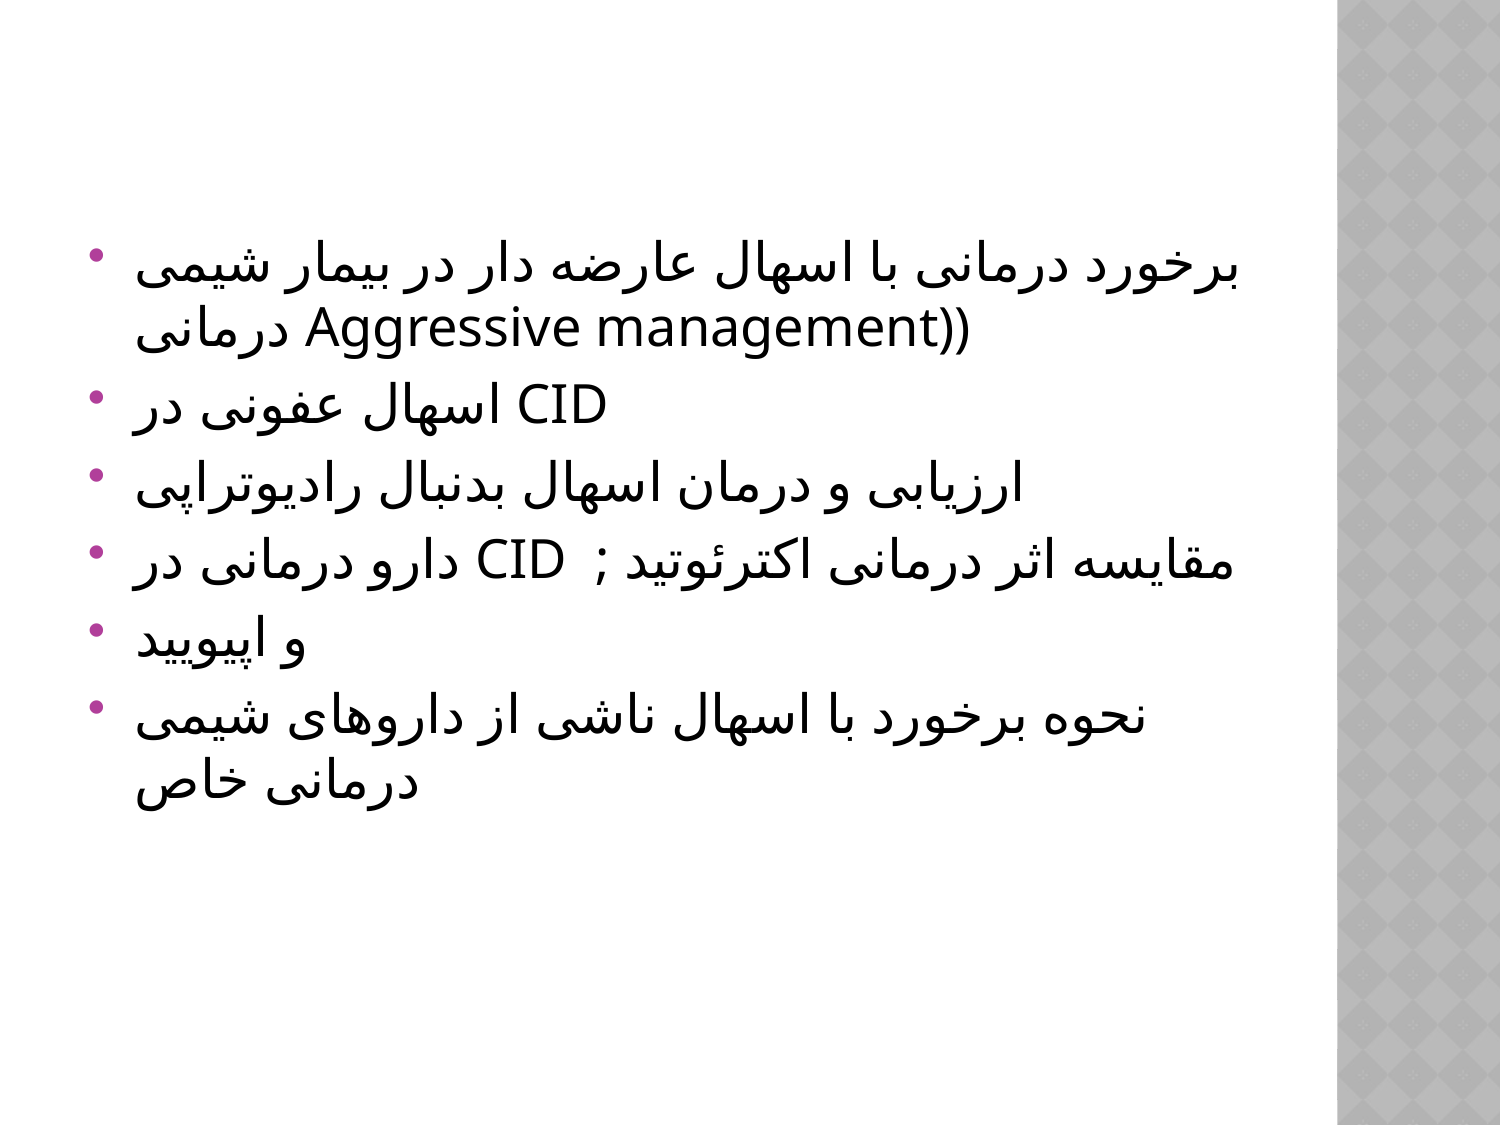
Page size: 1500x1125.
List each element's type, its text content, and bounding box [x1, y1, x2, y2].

list برخورد درمانی با اسهال عارضه دار در بیمار شیمی درمانی Aggressive management)) اسهال عفونی در CID ارزیابی و درمان اسهال بدنبال رادیوتراپی دارو درمانی در CID ; مقایسه اثر درمانی اکترئوتید و اپیویید نحوه برخورد با اسهال ناشی از داروهای شیمی درمانی خاص [75, 219, 1300, 1062]
